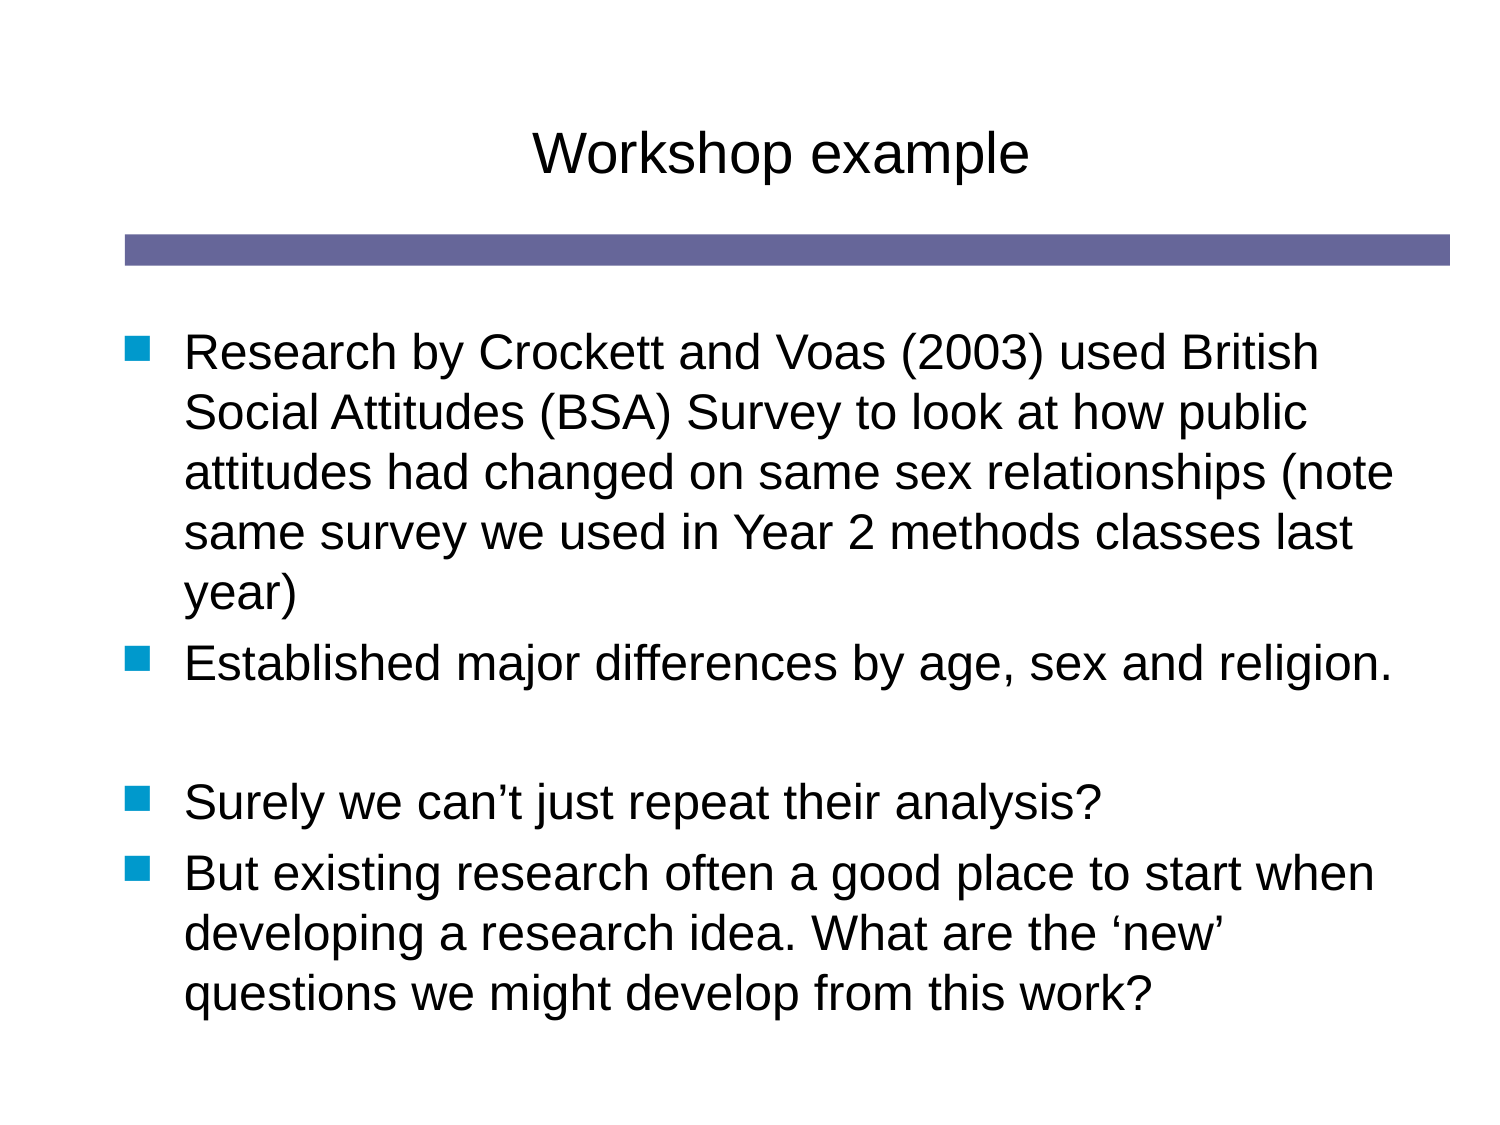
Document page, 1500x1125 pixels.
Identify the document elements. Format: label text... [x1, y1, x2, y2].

list Research by Crockett and Voas (2003) used British Social Attitudes (BSA) Survey to look at how public attitudes had changed on same sex relationships (note same survey we used in Year 2 methods classes last year) Established major differences by age, sex and religion. Surely we can’t just repeat their analysis? But existing research often a good place to start when developing a research idea. What are the ‘new’ questions we might develop from this work? [112, 312, 1451, 988]
title Workshop example [112, 74, 1468, 226]
